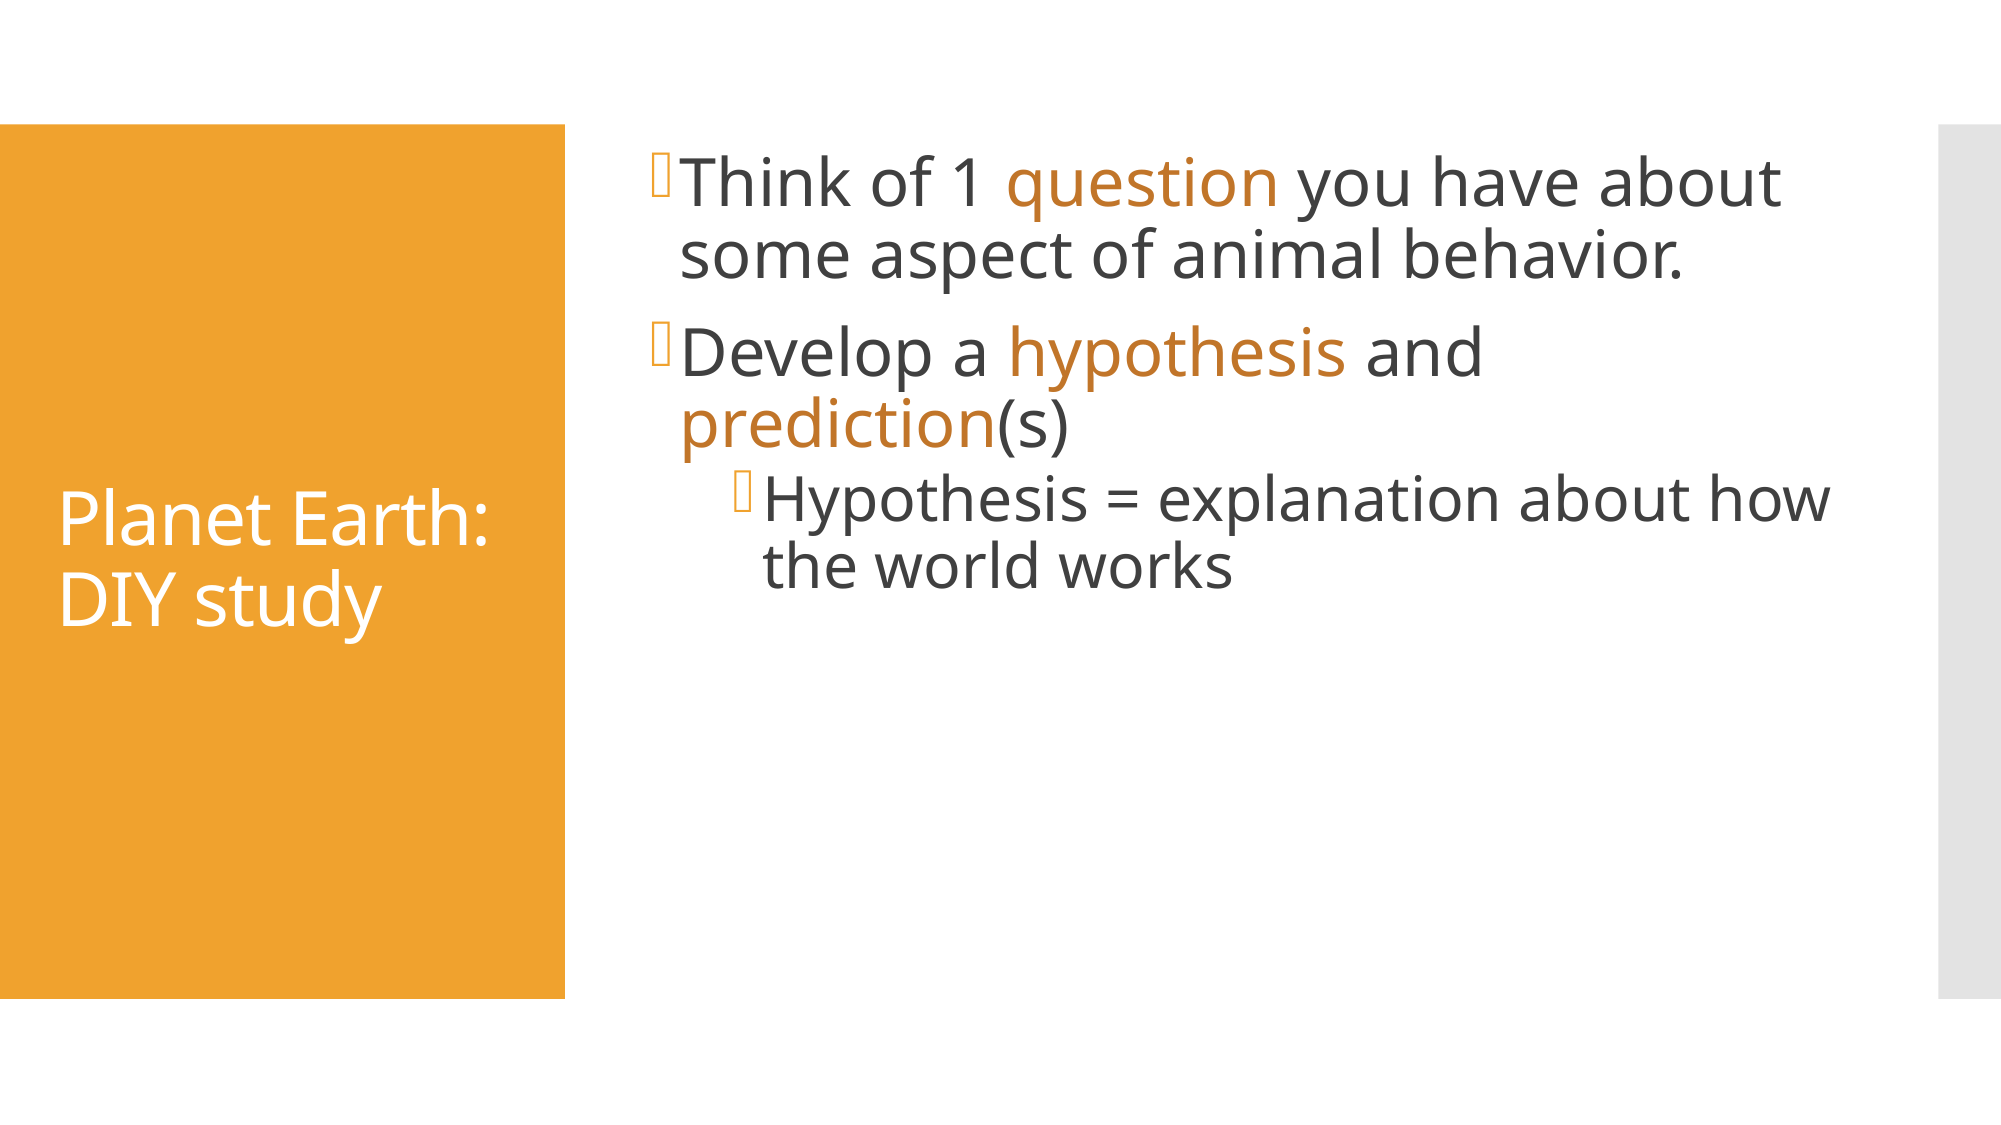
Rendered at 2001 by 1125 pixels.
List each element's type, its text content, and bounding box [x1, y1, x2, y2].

title Planet Earth: DIY study [41, 184, 525, 940]
list Think of 1 question you have about some aspect of animal behavior. Develop a hypothesis and prediction(s) Hypothesis = explanation about how the world works [634, 141, 1895, 982]
